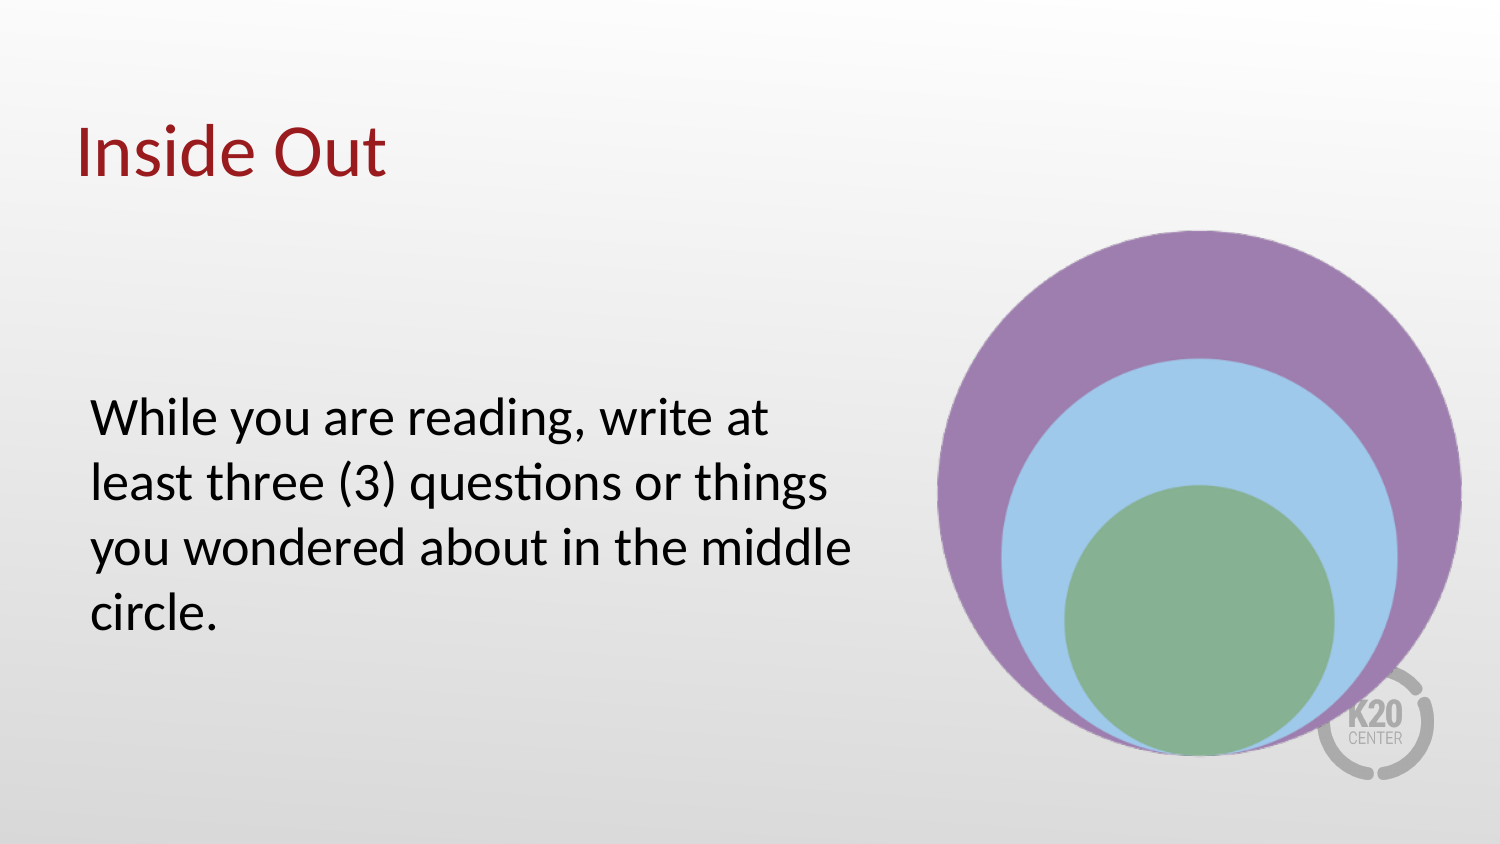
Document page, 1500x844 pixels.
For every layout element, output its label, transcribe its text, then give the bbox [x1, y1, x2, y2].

title Inside Out [75, 50, 1425, 191]
list While you are reading, write at least three (3) questions or things you wondered about in the middle circle. [75, 214, 899, 808]
picture [923, 215, 1476, 797]
